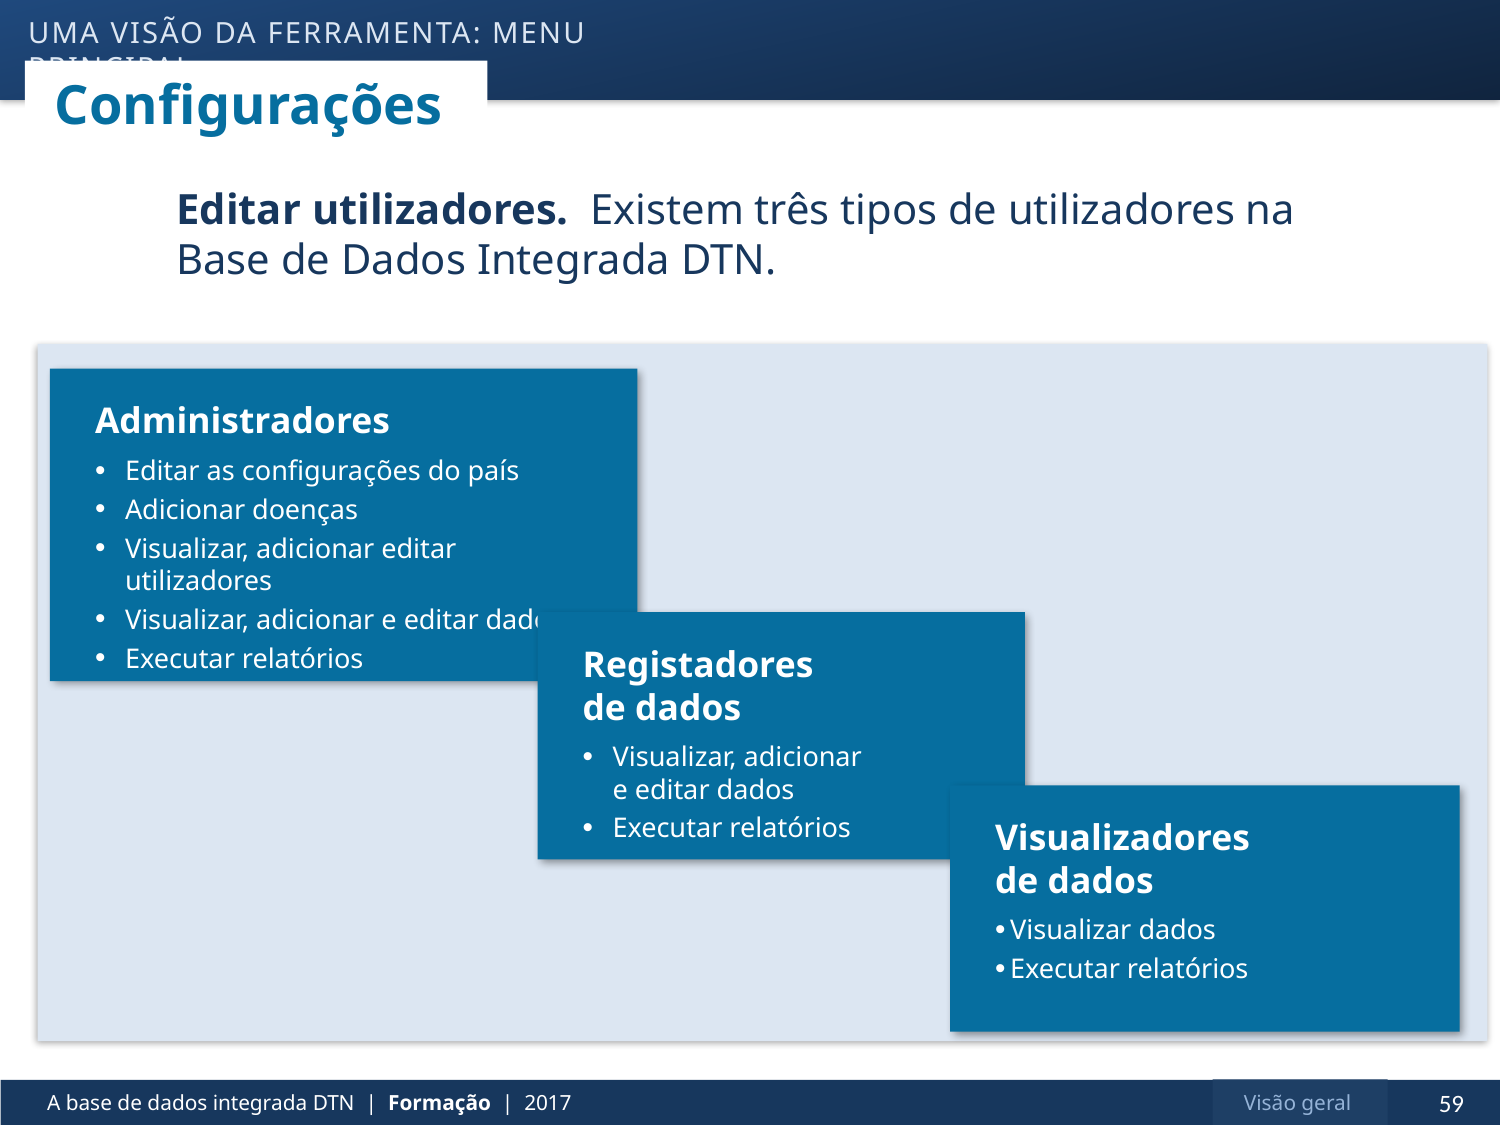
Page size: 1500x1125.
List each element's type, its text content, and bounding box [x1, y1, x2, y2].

text_box Editar utilizadores. Existem três tipos de utilizadores na Base de Dados Integrada DTN. [112, 174, 1363, 342]
list uma visão da ferramenta: menu principal [28, 6, 650, 58]
text_box Visualizadores de dados Visualizar dados Executar relatórios [948, 783, 1462, 1034]
text_box Registadores de dados Visualizar, adicionar e editar dados Executar relatórios [535, 610, 1027, 862]
text_box Administradores Editar as configurações do país Adicionar doenças Visualizar, adicionar editar utilizadores Visualizar, adicionar e editar dados Executar relatórios [48, 366, 639, 683]
title Configurações [24, 60, 488, 146]
text_box [37, 343, 1488, 1042]
